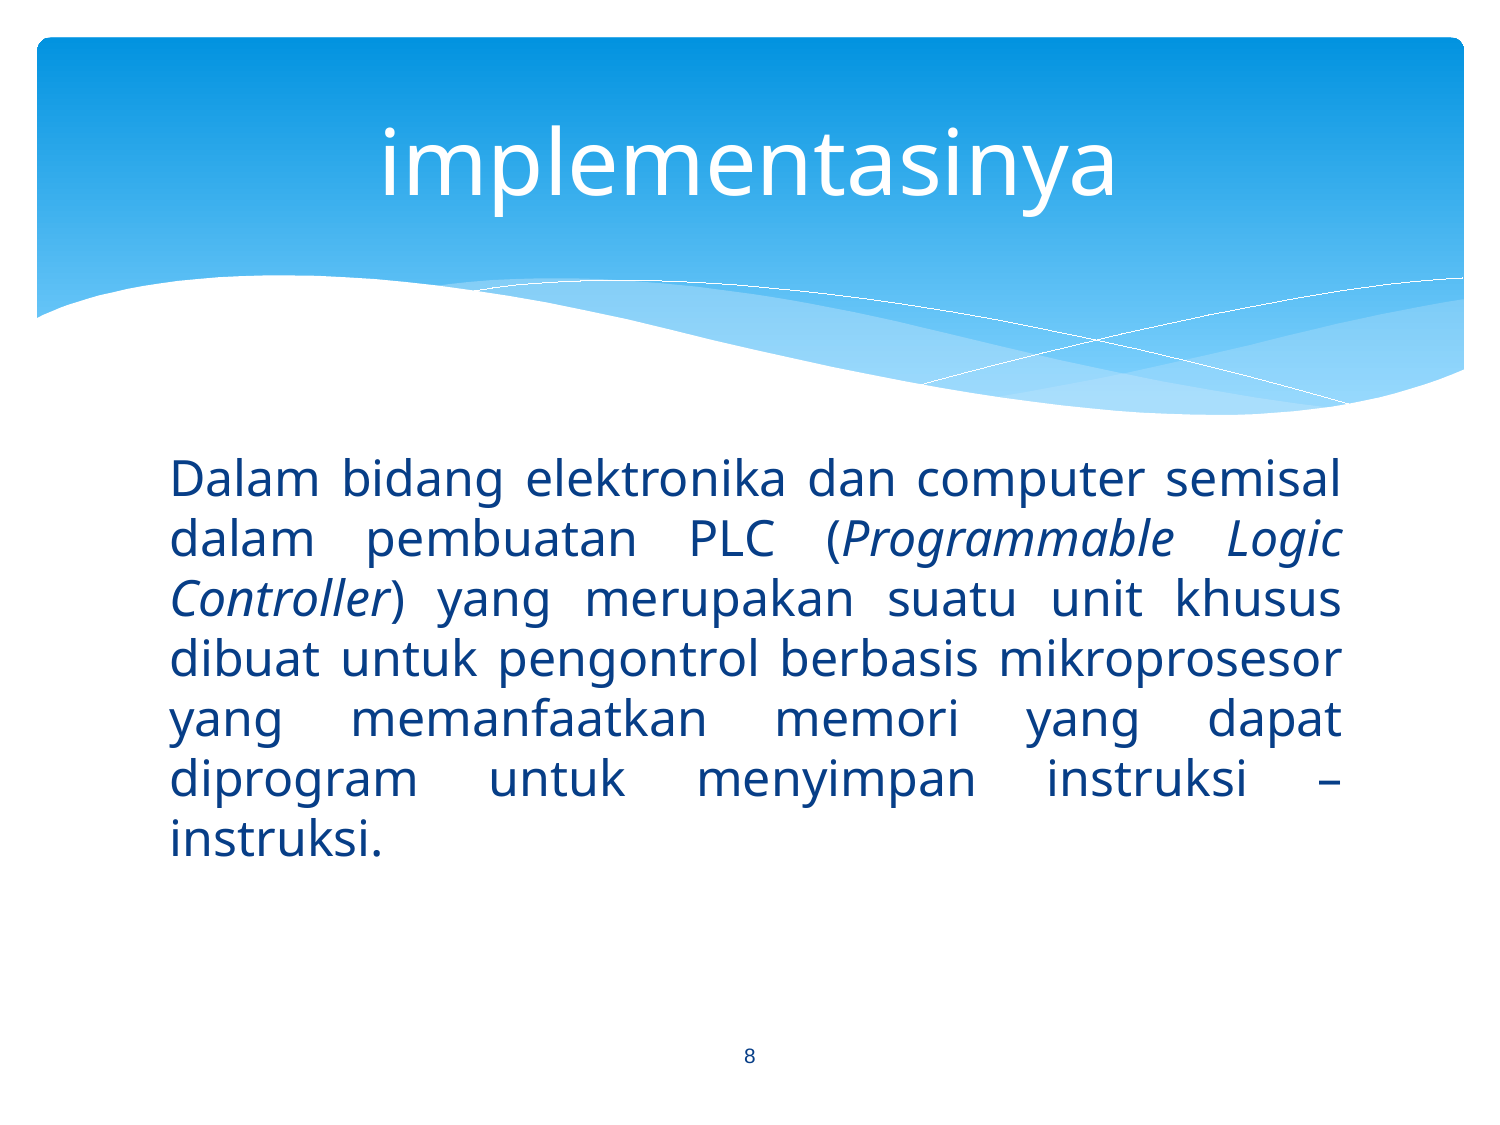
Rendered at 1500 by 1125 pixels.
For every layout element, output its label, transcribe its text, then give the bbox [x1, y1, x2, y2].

title implementasinya [75, 55, 1425, 261]
list Dalam bidang elektronika dan computer semisal dalam pembuatan PLC (Programmable Logic Controller) yang merupakan suatu unit khusus dibuat untuk pengontrol berbasis mikroprosesor yang memanfaatkan memori yang dapat diprogram untuk menyimpan instruksi – instruksi. [143, 438, 1359, 1005]
slide_number 8 [654, 1025, 846, 1086]
